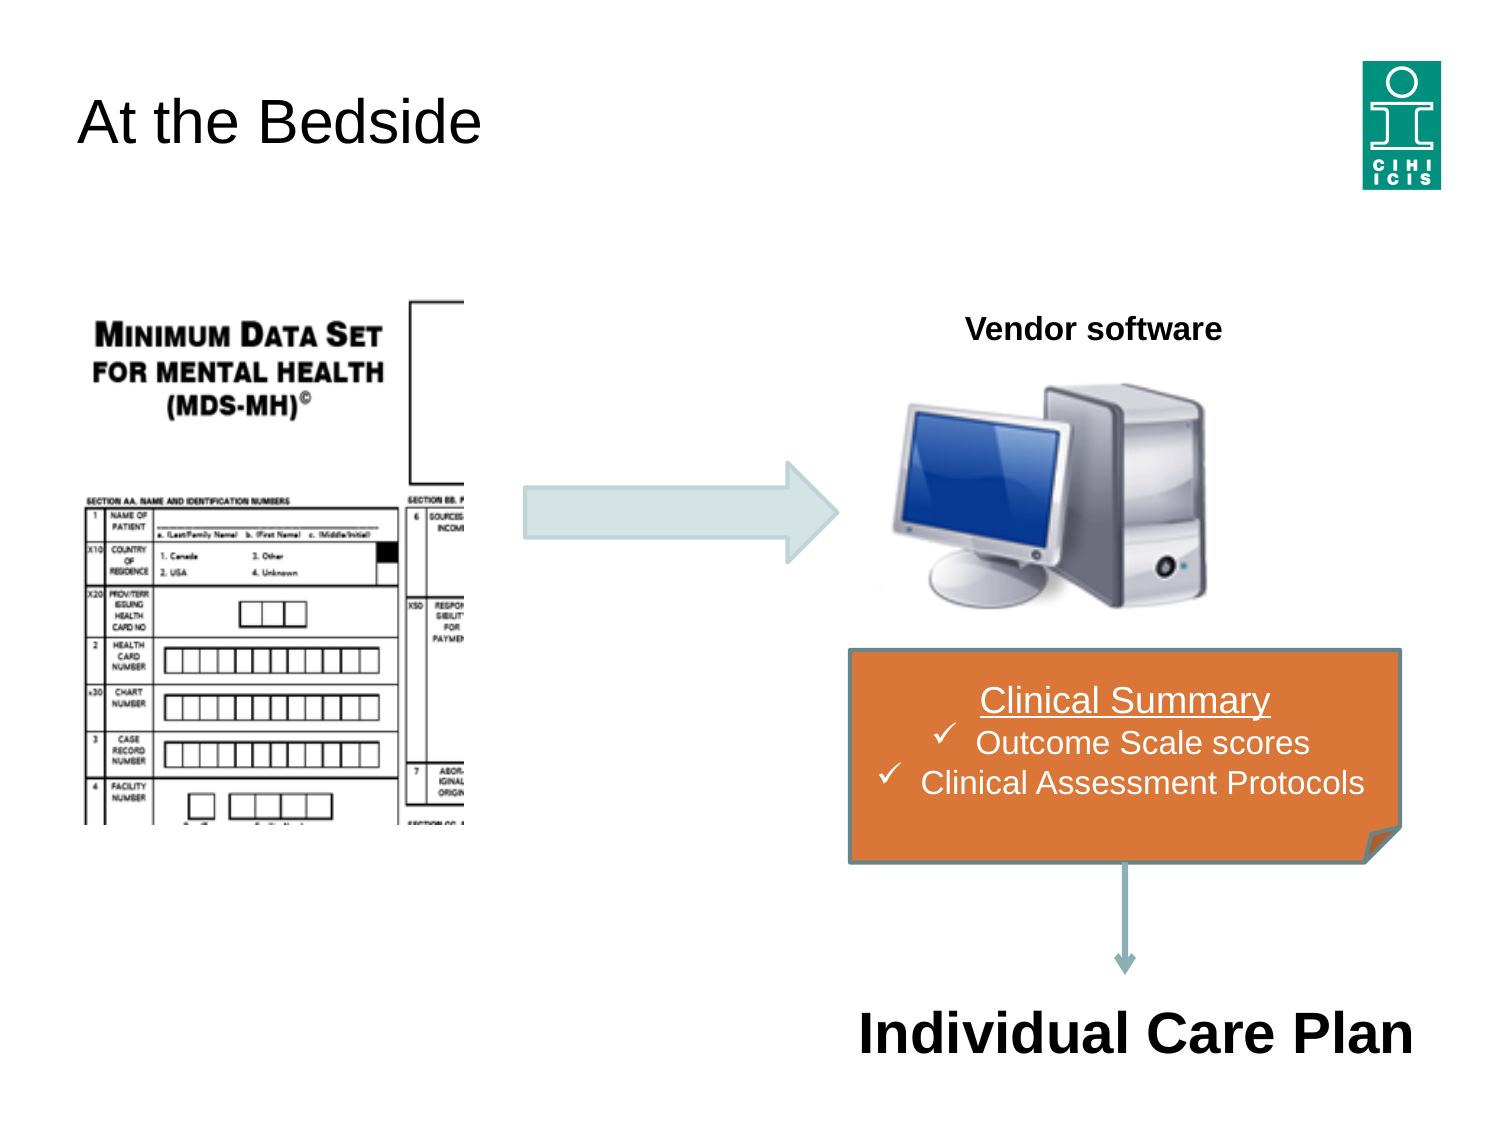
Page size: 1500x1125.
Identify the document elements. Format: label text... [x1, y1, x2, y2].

title At the Bedside [62, 50, 1325, 188]
text_box Clinical Summary Outcome Scale scores Clinical Assessment Protocols [847, 647, 1403, 865]
picture [874, 324, 1232, 684]
text_box Vendor software [950, 299, 1363, 355]
text_box [522, 460, 840, 565]
picture [62, 274, 464, 826]
picture [1362, 61, 1442, 190]
text_box Individual Care Plan [799, 987, 1475, 1073]
